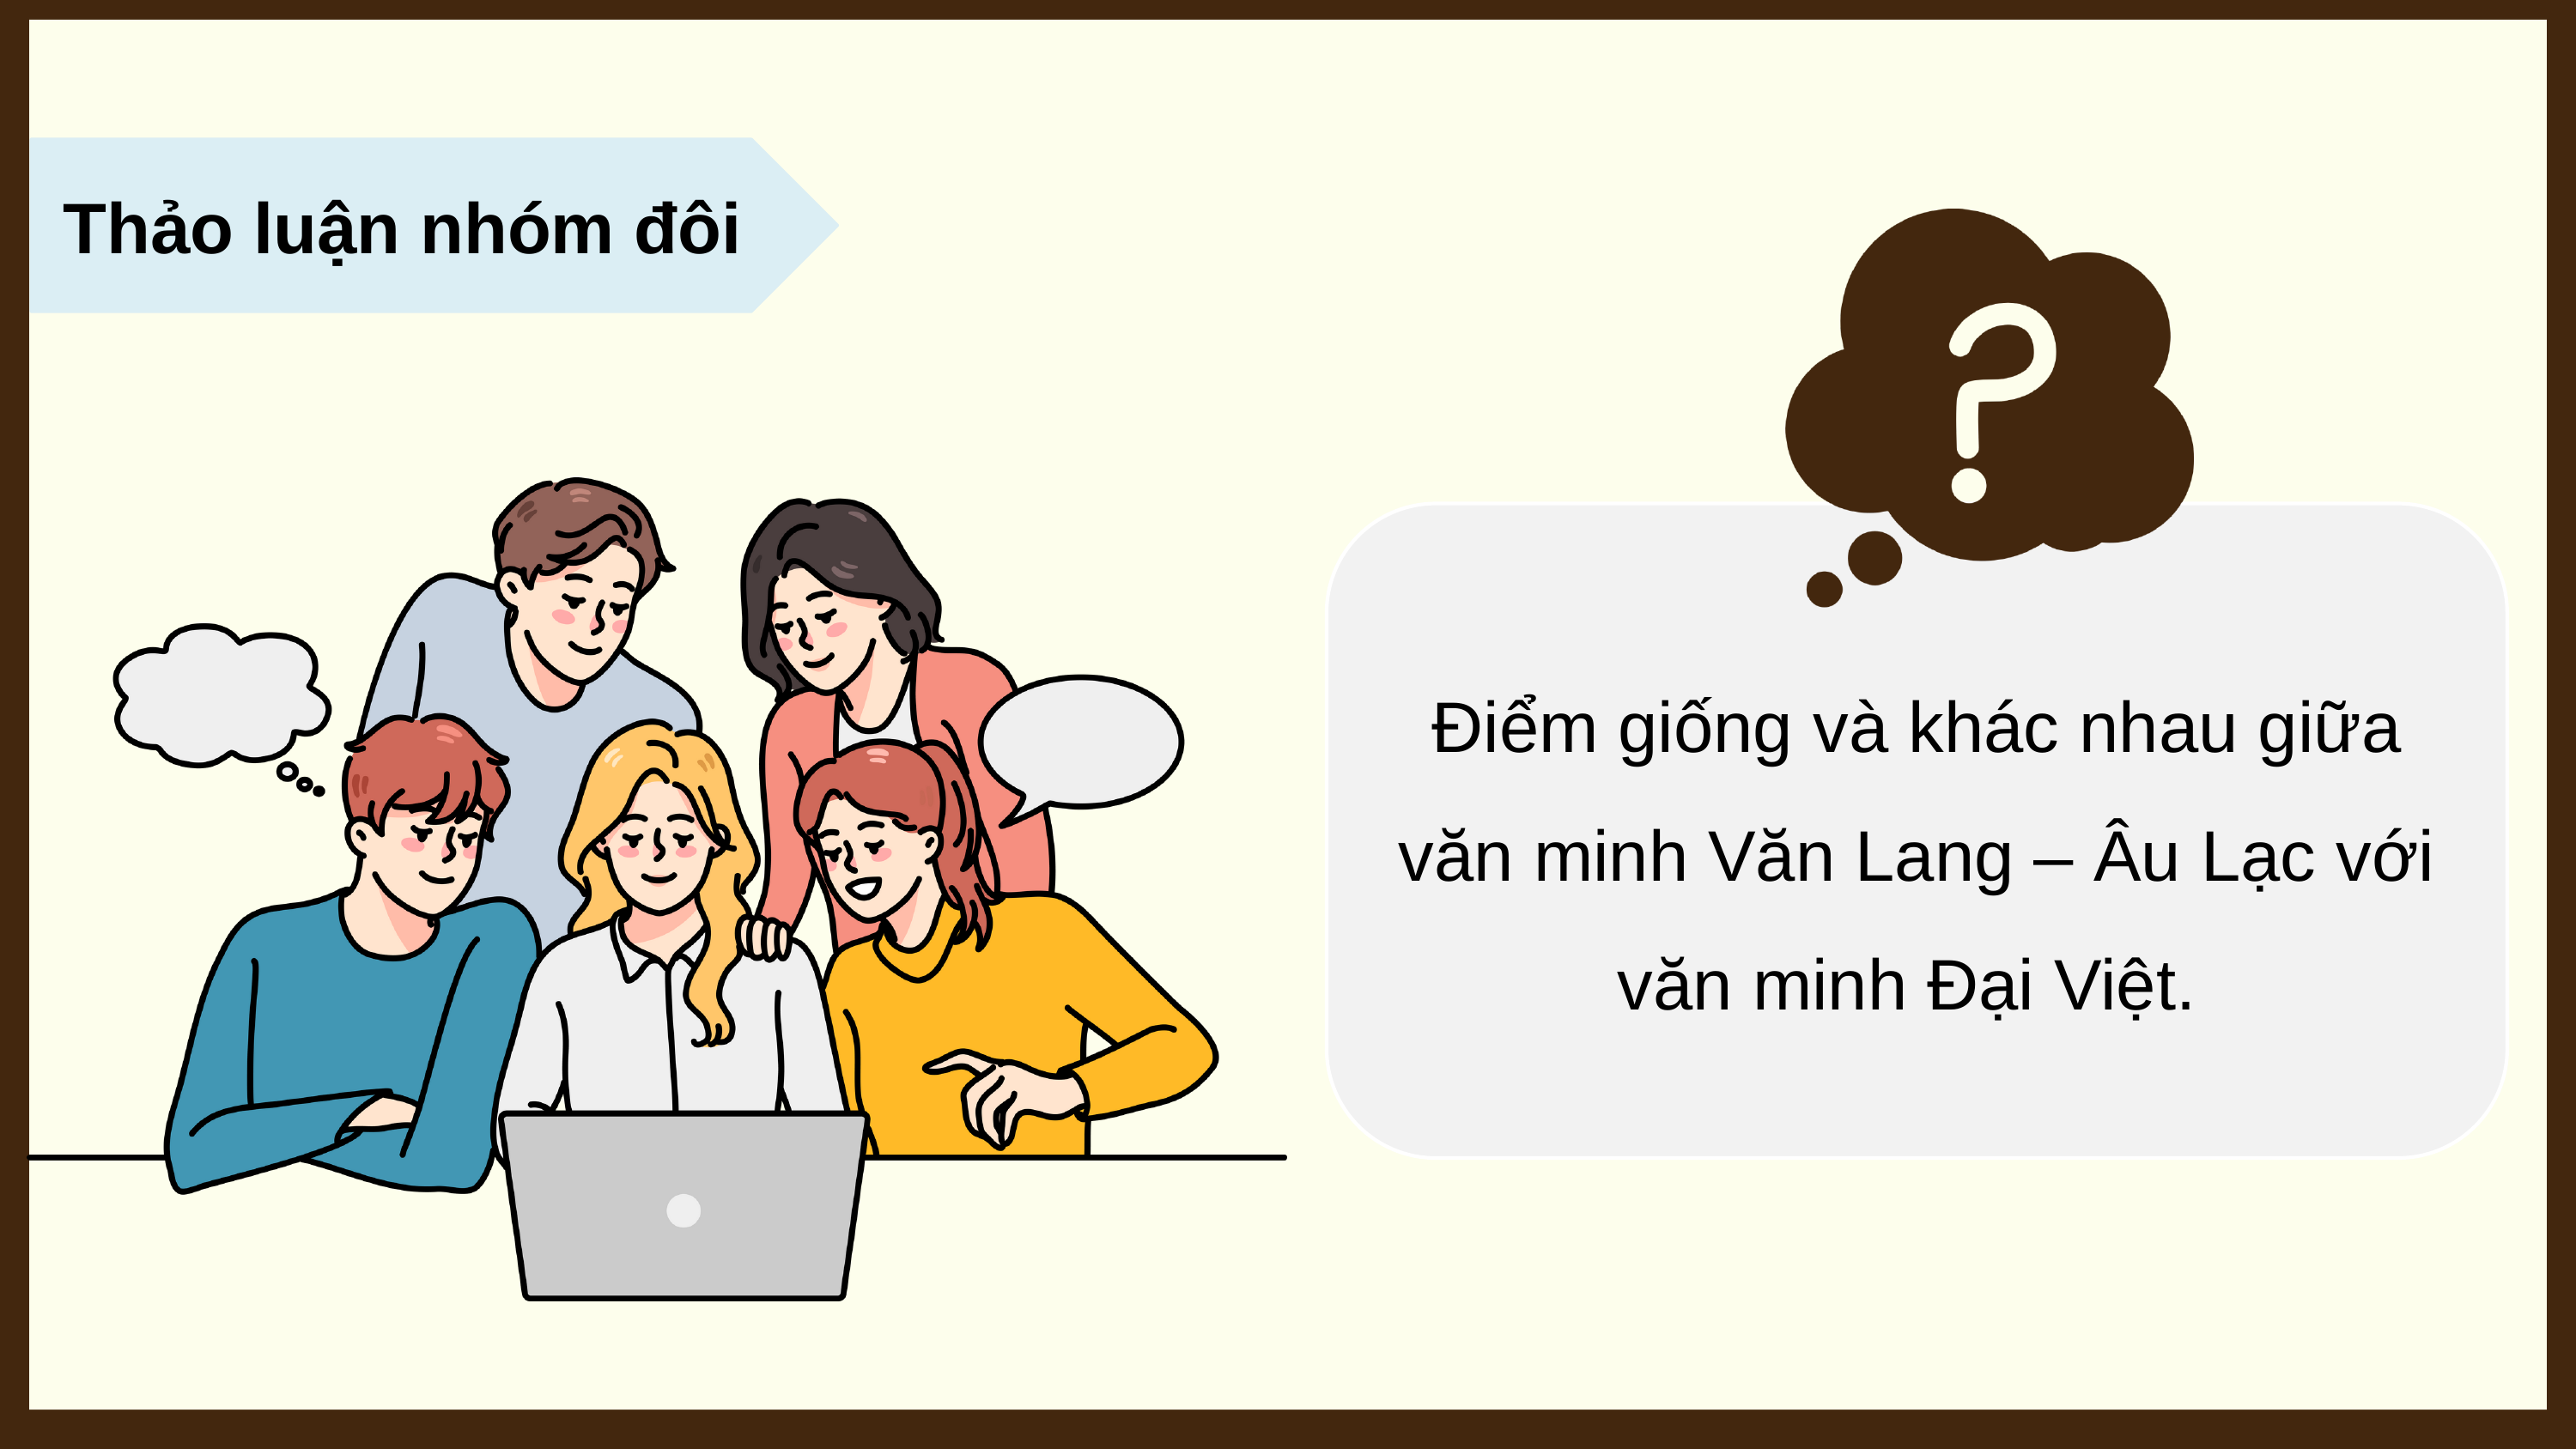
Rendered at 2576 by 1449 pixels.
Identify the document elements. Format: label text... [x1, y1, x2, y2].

text_box Thảo luận nhóm đôi [29, 137, 840, 313]
picture [27, 476, 1288, 1301]
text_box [1326, 209, 2508, 1159]
text_box [29, 19, 2547, 1410]
